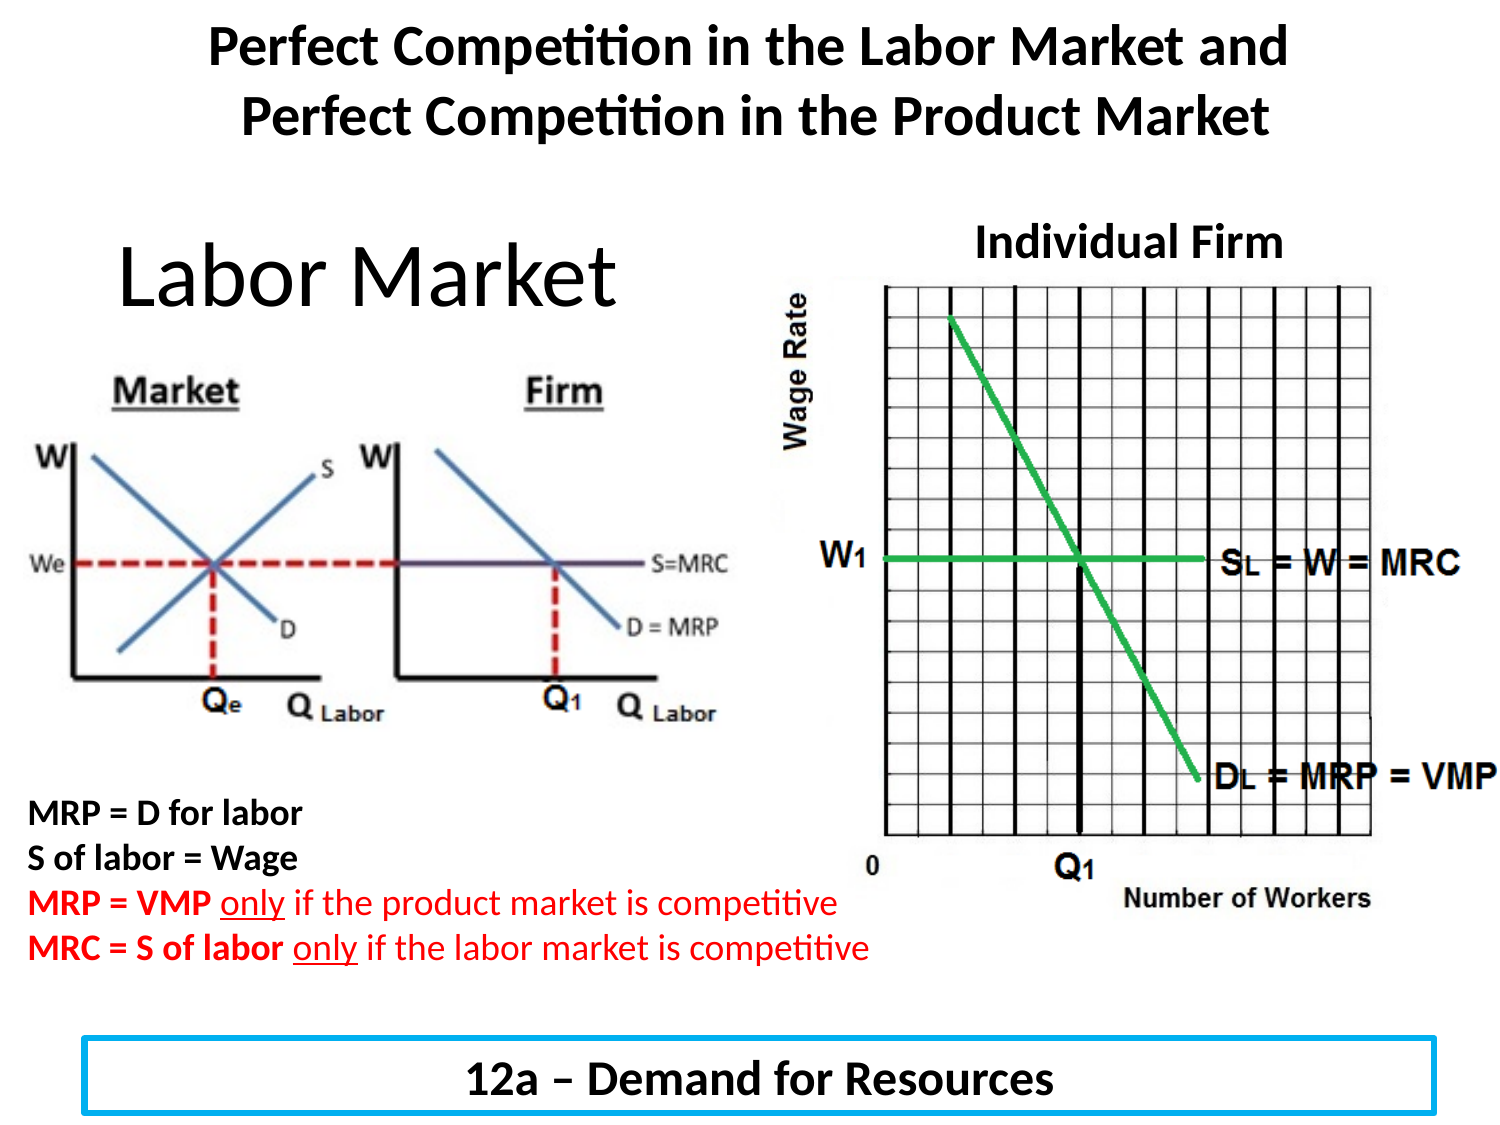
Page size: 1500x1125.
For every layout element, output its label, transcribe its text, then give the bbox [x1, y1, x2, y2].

text_box 12a – Demand for Resources [84, 1038, 1435, 1114]
text_box Labor Market [102, 207, 634, 333]
text_box Individual Firm [959, 200, 1300, 274]
text_box Perfect Competition in the Labor Market and Perfect Competition in the Product Market [0, 0, 1500, 155]
picture [770, 276, 1500, 921]
picture [22, 362, 751, 738]
text_box MRP = D for labor S of labor = Wage MRP = VMP only if the product market is competitive MRC = S of labor only if the labor market is competitive [12, 780, 913, 975]
